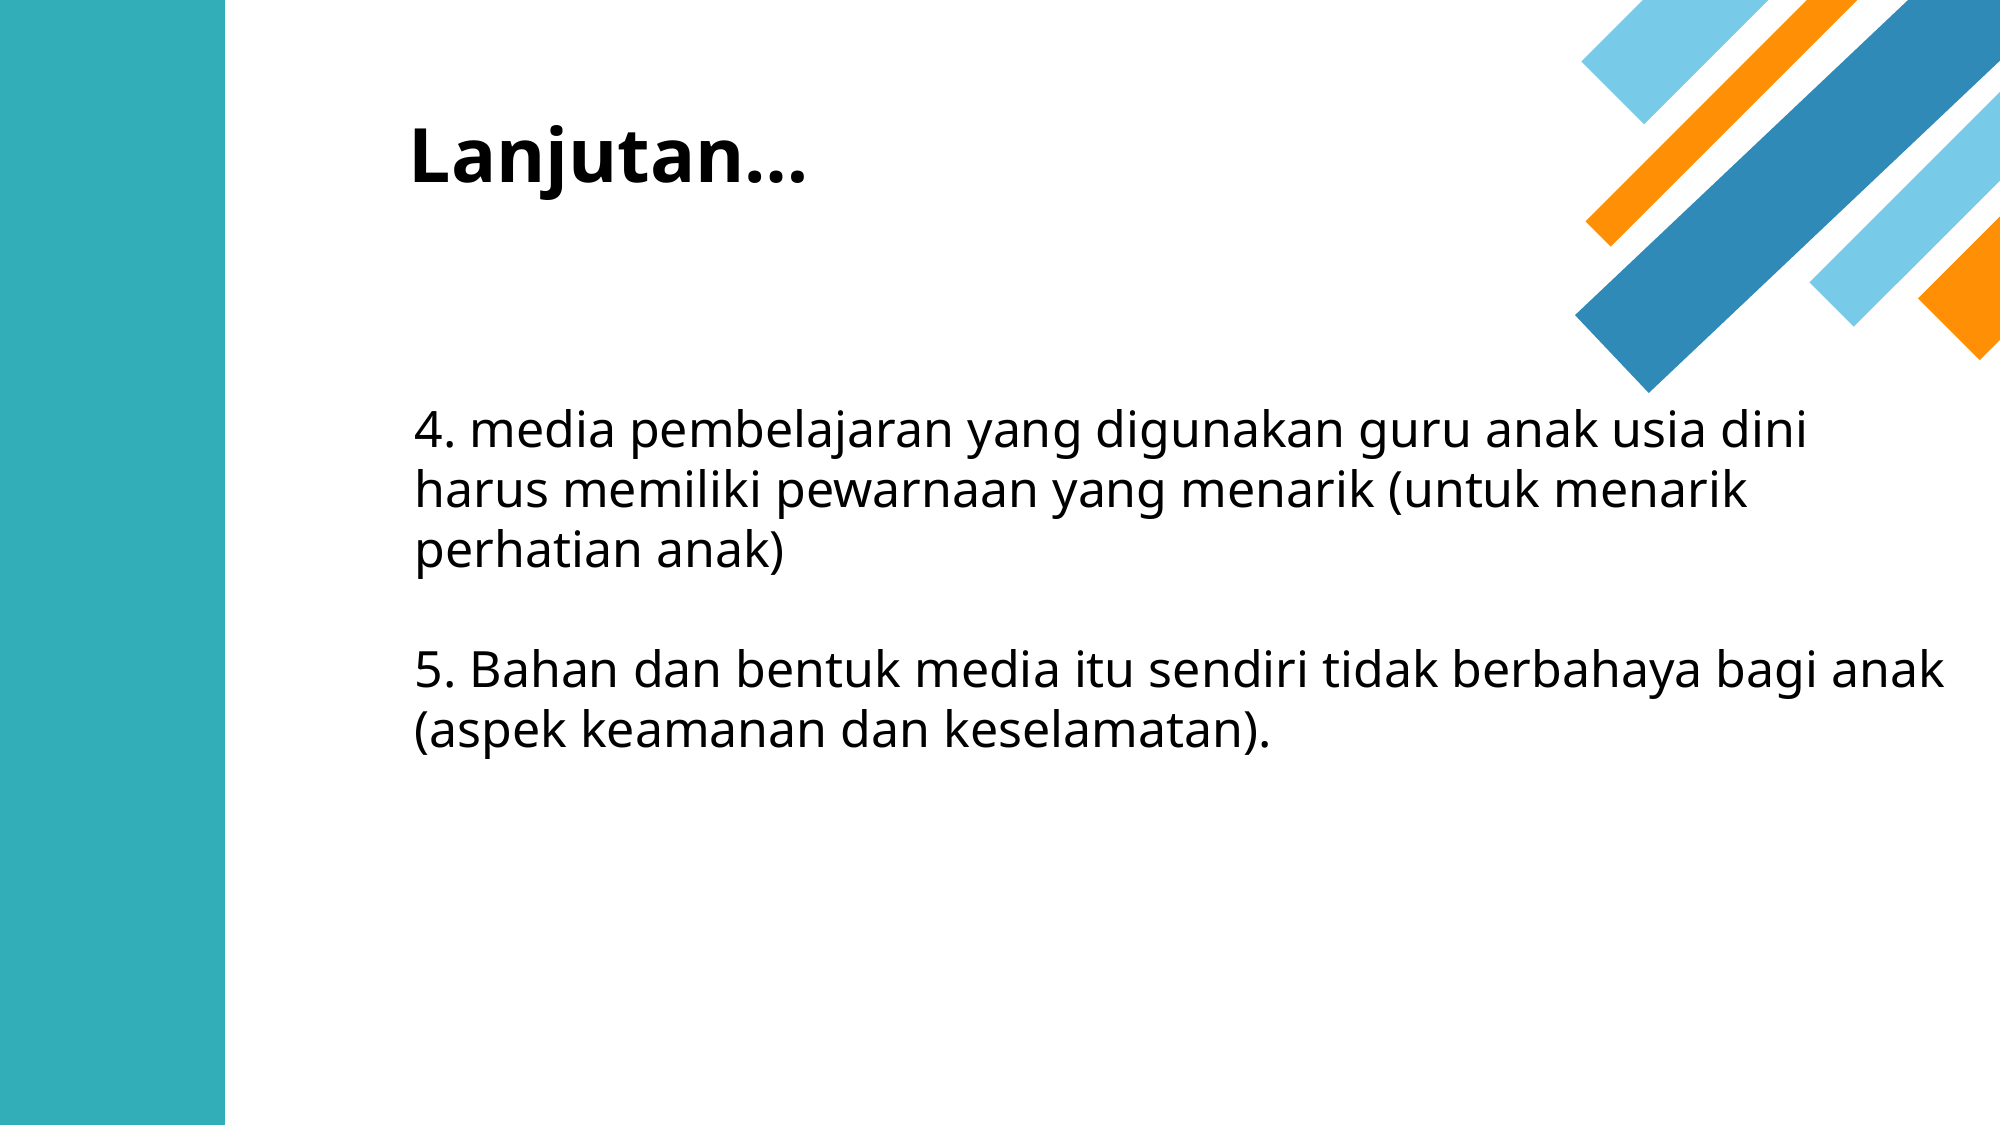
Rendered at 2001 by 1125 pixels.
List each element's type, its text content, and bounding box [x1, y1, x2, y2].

text_box [1573, 0, 2000, 390]
text_box [0, 0, 226, 1125]
text_box 4. media pembelajaran yang digunakan guru anak usia dini harus memiliki pewarnaan yang menarik (untuk menarik perhatian anak) 5. Bahan dan bentuk media itu sendiri tidak berbahaya bagi anak (aspek keamanan dan keselamatan). [399, 390, 1961, 766]
text_box [1579, 0, 1770, 126]
text_box [1808, 90, 2000, 329]
text_box [1916, 214, 2000, 362]
text_box Lanjutan… [394, 99, 824, 205]
text_box [1584, 0, 1859, 249]
